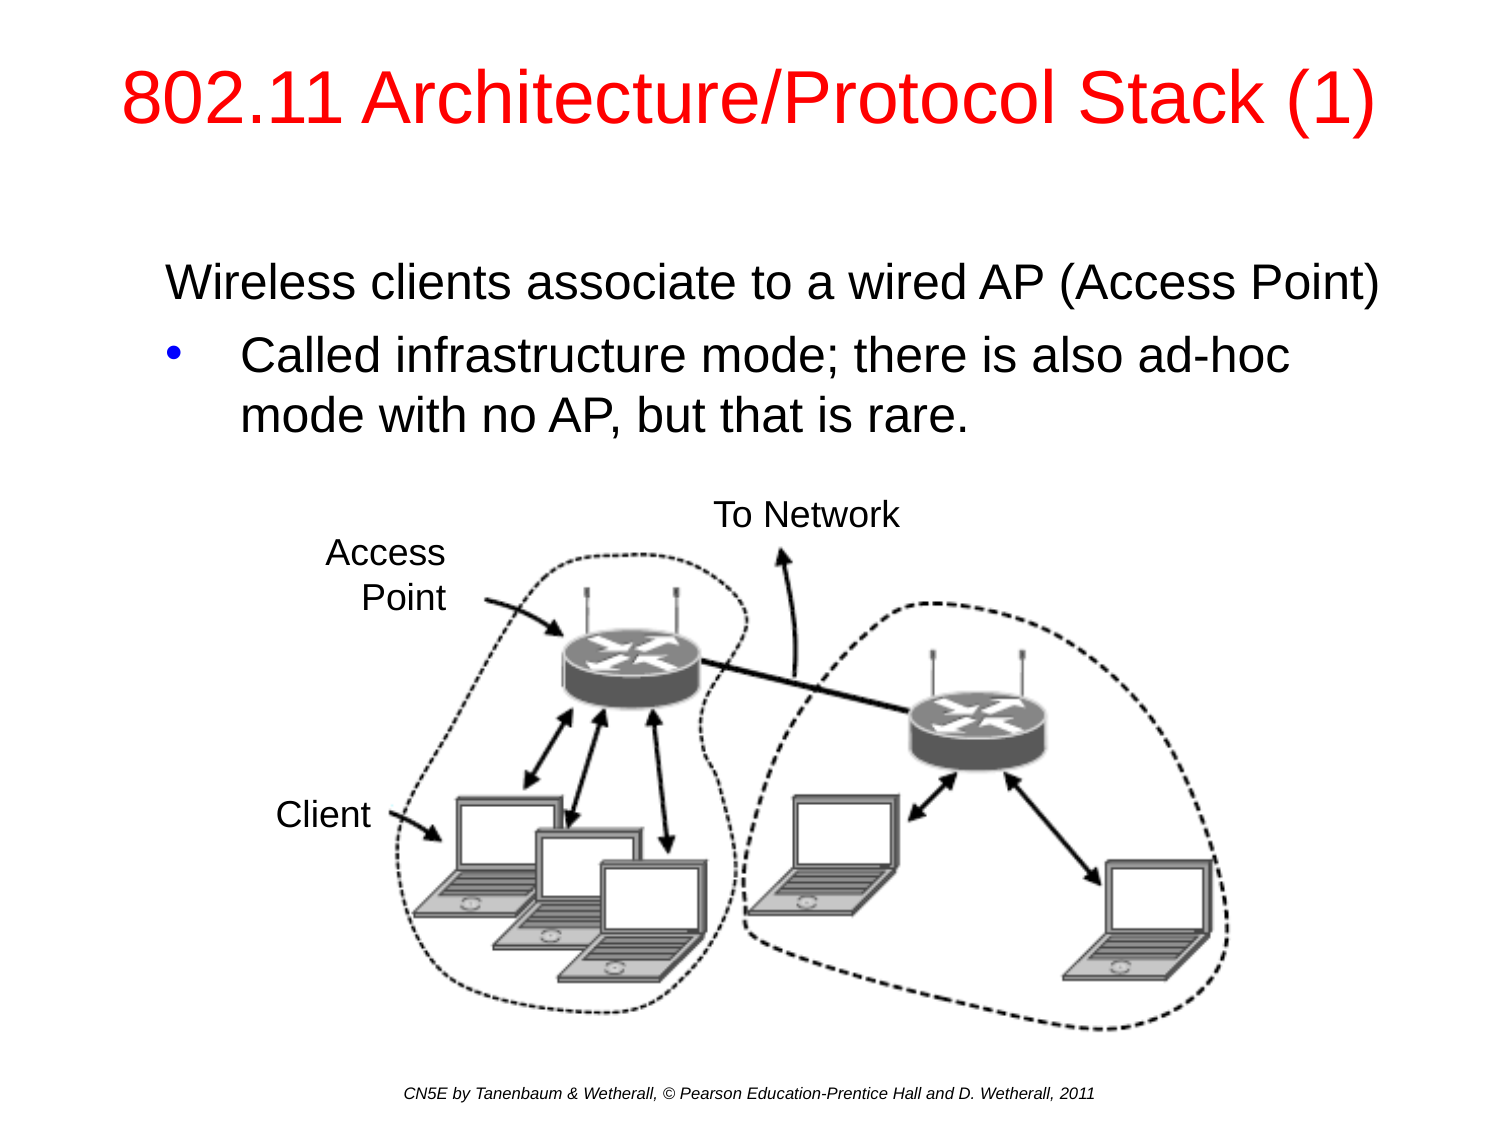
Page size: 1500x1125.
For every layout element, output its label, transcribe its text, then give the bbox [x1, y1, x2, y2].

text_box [198, 482, 1296, 1085]
title 802.11 Architecture/Protocol Stack (1) [0, 0, 1500, 188]
footer CN5E by Tanenbaum & Wetherall, © Pearson Education-Prentice Hall and D. Wetherall, 2011 [0, 1074, 1500, 1125]
list Wireless clients associate to a wired AP (Access Point) Called infrastructure mode; there is also ad-hoc mode with no AP, but that is rare. [149, 242, 1429, 998]
